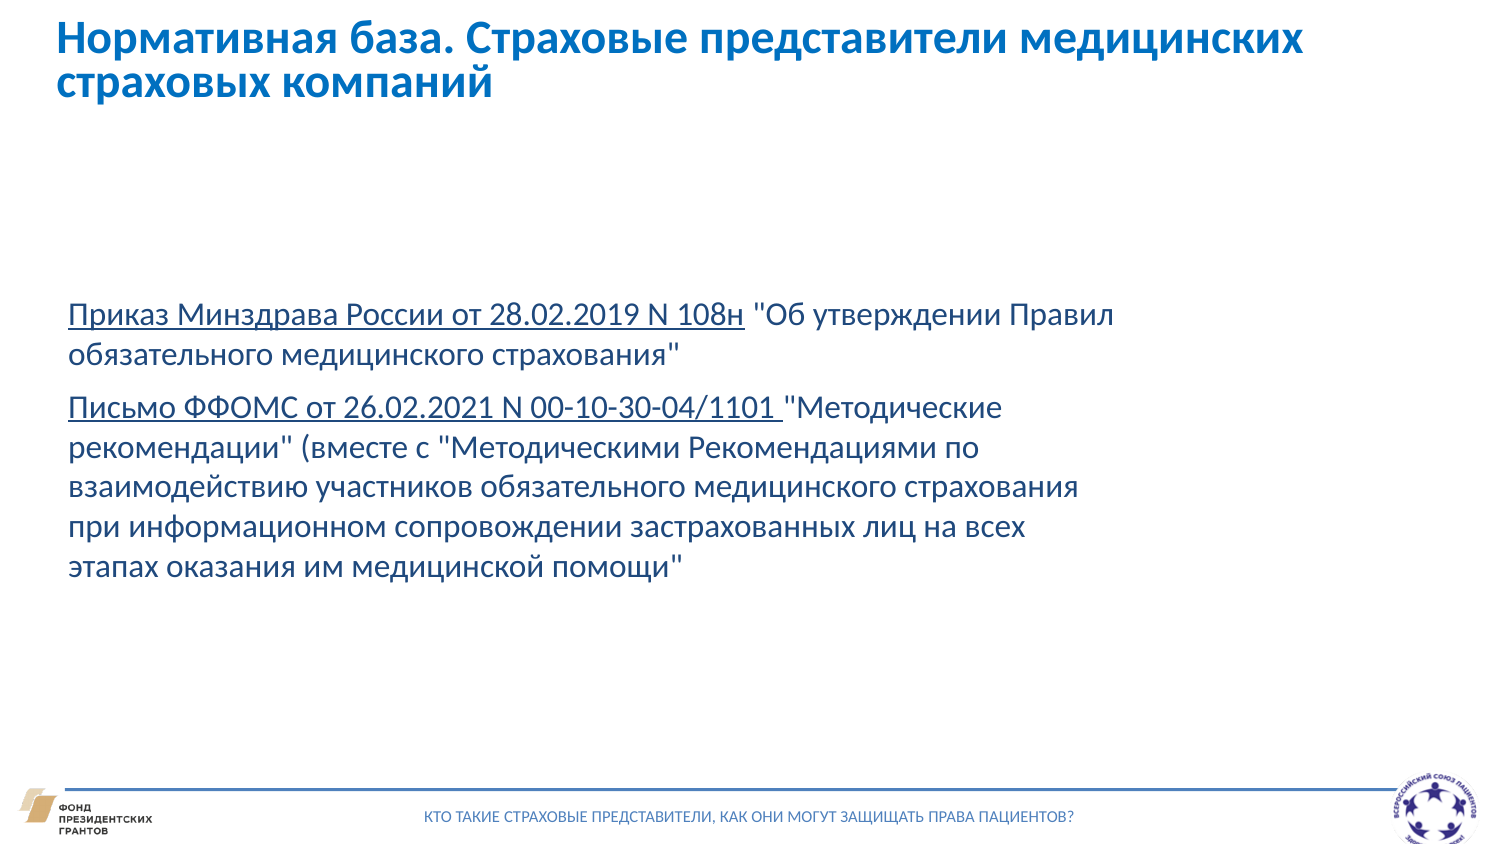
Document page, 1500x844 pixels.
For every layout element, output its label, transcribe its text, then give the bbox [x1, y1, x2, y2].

picture [17, 787, 153, 836]
text_box Приказ Минздрава России от 28.02.2019 N 108н "Об утверждении Правил обязательного медицинского страхования" Письмо ФФОМС от 26.02.2021 N 00-10-30-04/1101 "Методические рекомендации" (вместе с "Методическими Рекомендациями по взаимодействию участников обязательного медицинского страхования при информационном сопровождении застрахованных лиц на всех этапах оказания им медицинской помощи" [53, 176, 1140, 753]
picture [1390, 770, 1480, 844]
text_box КТО ТАКИЕ СТРАХОВЫЕ ПРЕДСТАВИТЕЛИ, КАК ОНИ МОГУТ ЗАЩИЩАТЬ ПРАВА ПАЦИЕНТОВ? [401, 788, 1099, 844]
title Нормативная база. Страховые представители медицинских страховых компаний [41, 11, 1412, 115]
text_box [151, 786, 1385, 793]
